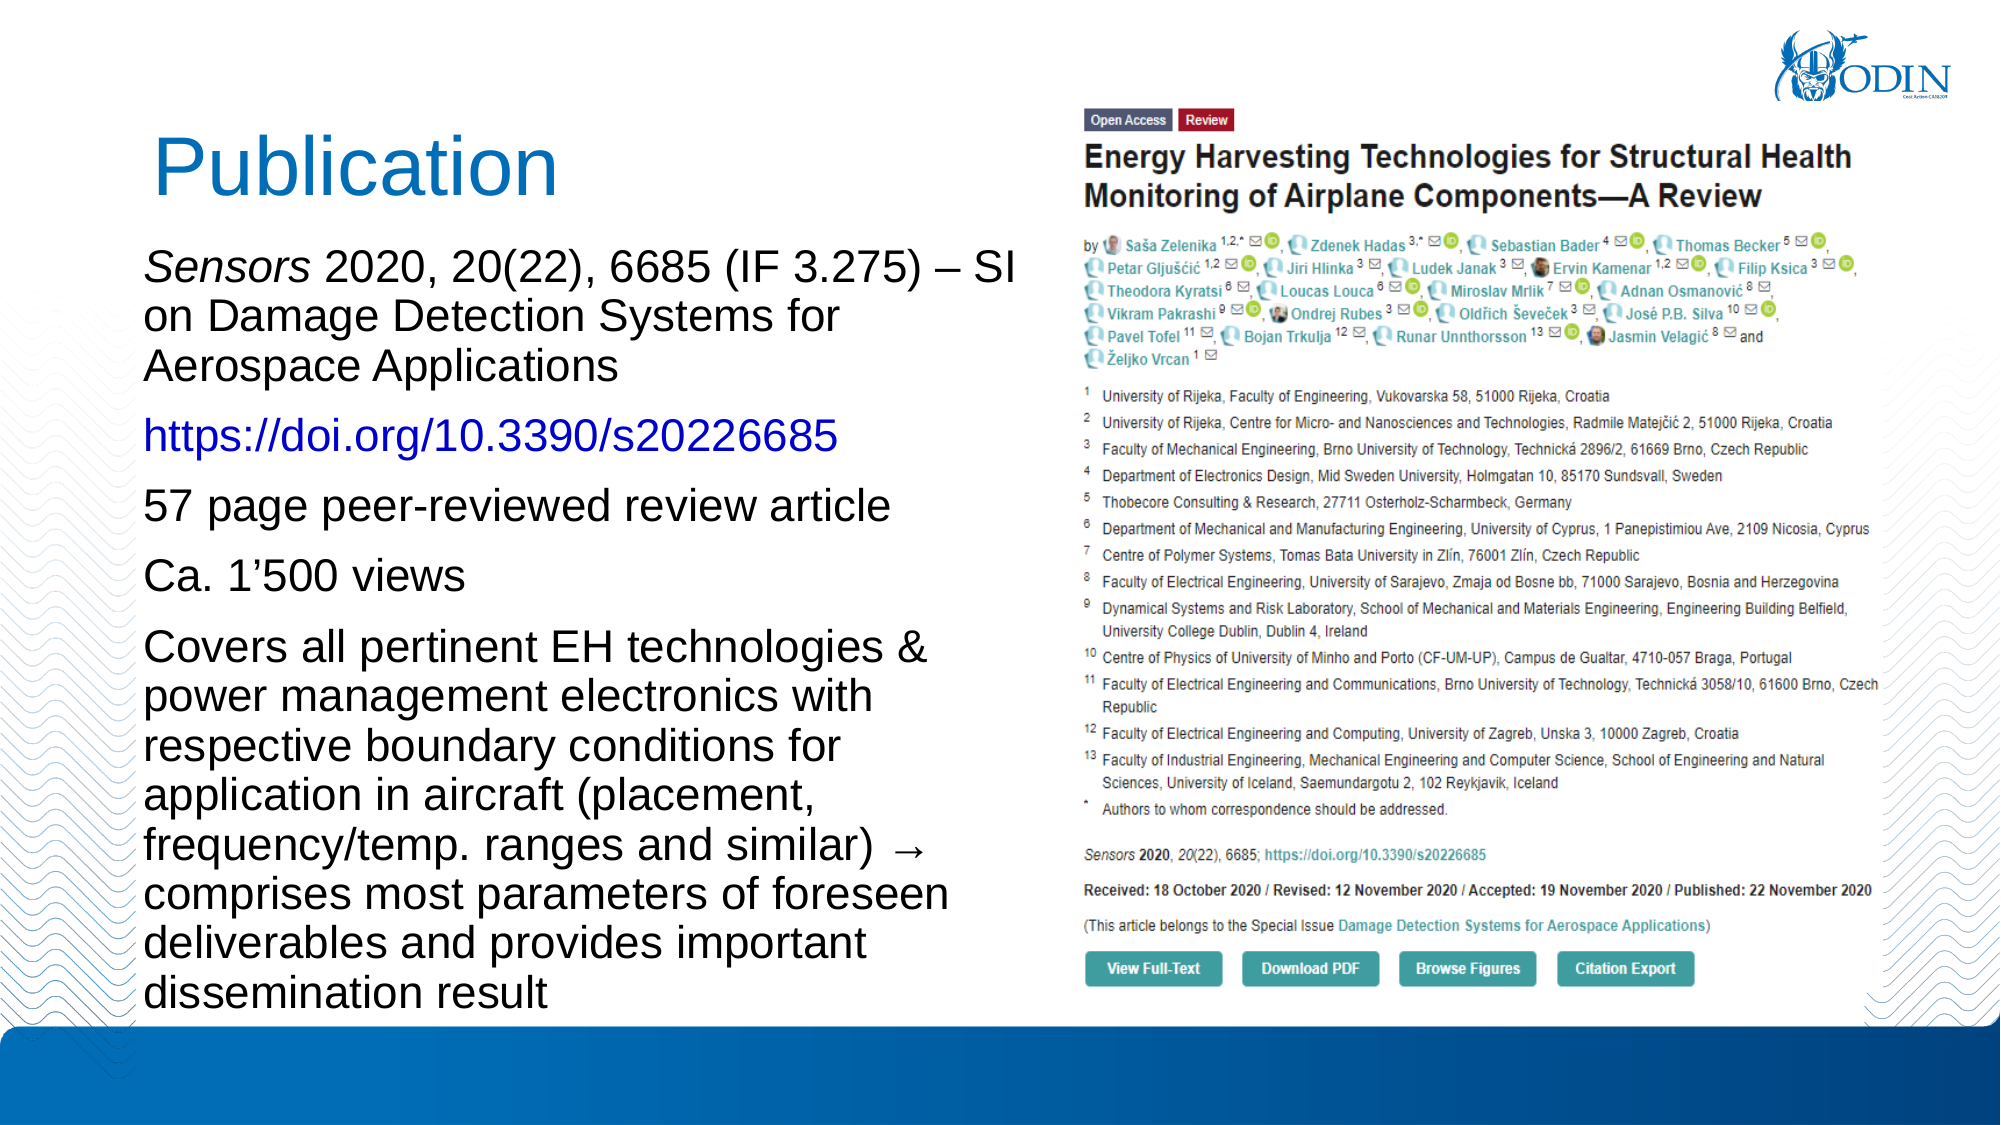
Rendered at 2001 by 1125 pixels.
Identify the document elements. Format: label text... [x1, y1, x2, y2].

picture [0, 30, 2000, 1125]
title Publication [137, 59, 1863, 278]
list Sensors 2020, 20(22), 6685 (IF 3.275) – SI on Damage Detection Systems for Aerospace Applications https://doi.org/10.3390/s20226685 57 page peer-reviewed review article Ca. 1’500 views Covers all pertinent EH technologies & power management electronics with respective boundary conditions for application in aircraft (placement, frequency/temp. ranges and similar) → comprises most parameters of foreseen deliverables and provides important dissemination result [137, 242, 1048, 1019]
